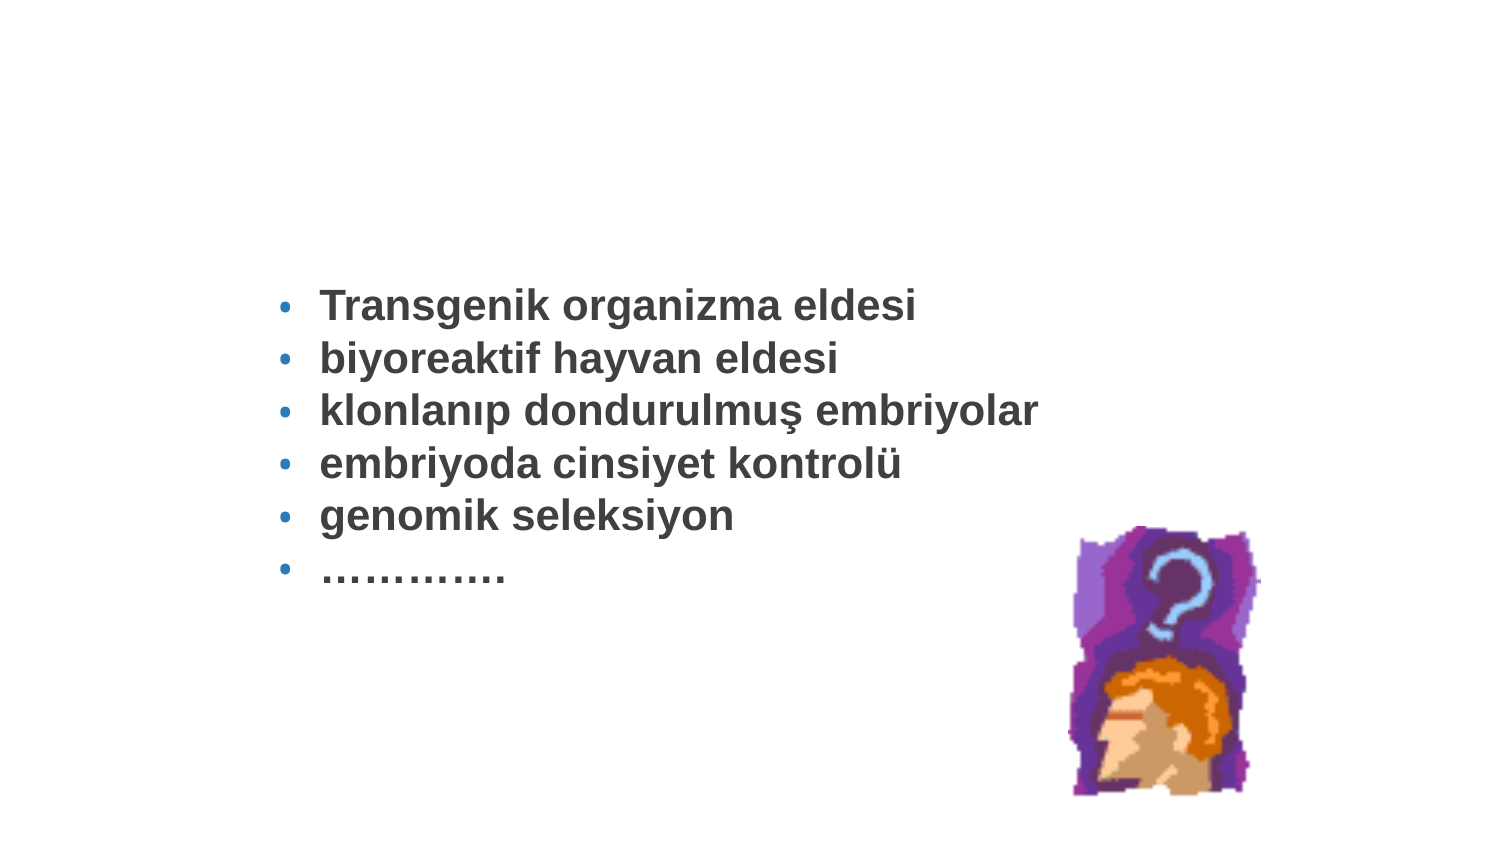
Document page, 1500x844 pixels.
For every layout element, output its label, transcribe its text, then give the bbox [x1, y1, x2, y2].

list Transgenik organizma eldesi biyoreaktif hayvan eldesi klonlanıp dondurulmuş embriyolar embriyoda cinsiyet kontrolü genomik seleksiyon …………. [266, 271, 1279, 758]
picture [1068, 526, 1261, 800]
